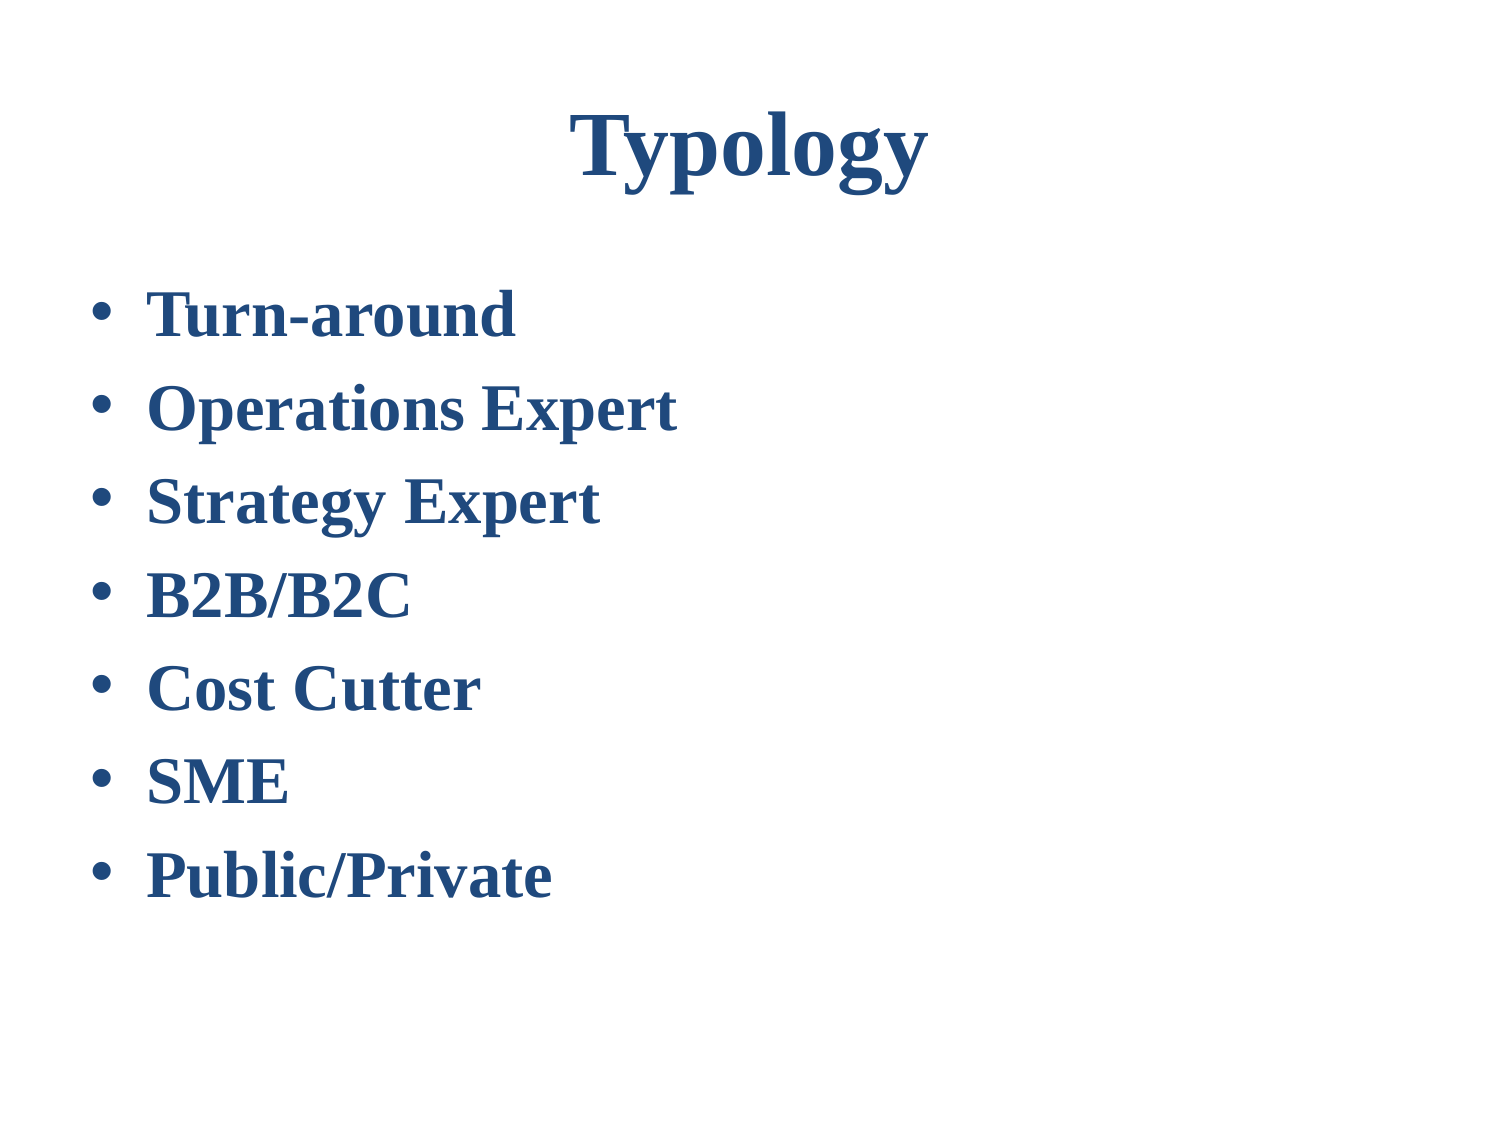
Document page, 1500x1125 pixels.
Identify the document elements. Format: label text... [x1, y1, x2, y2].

list Turn-around Operations Expert Strategy Expert B2B/B2C Cost Cutter SME Public/Private [75, 262, 1425, 1005]
title Typology [75, 45, 1425, 233]
